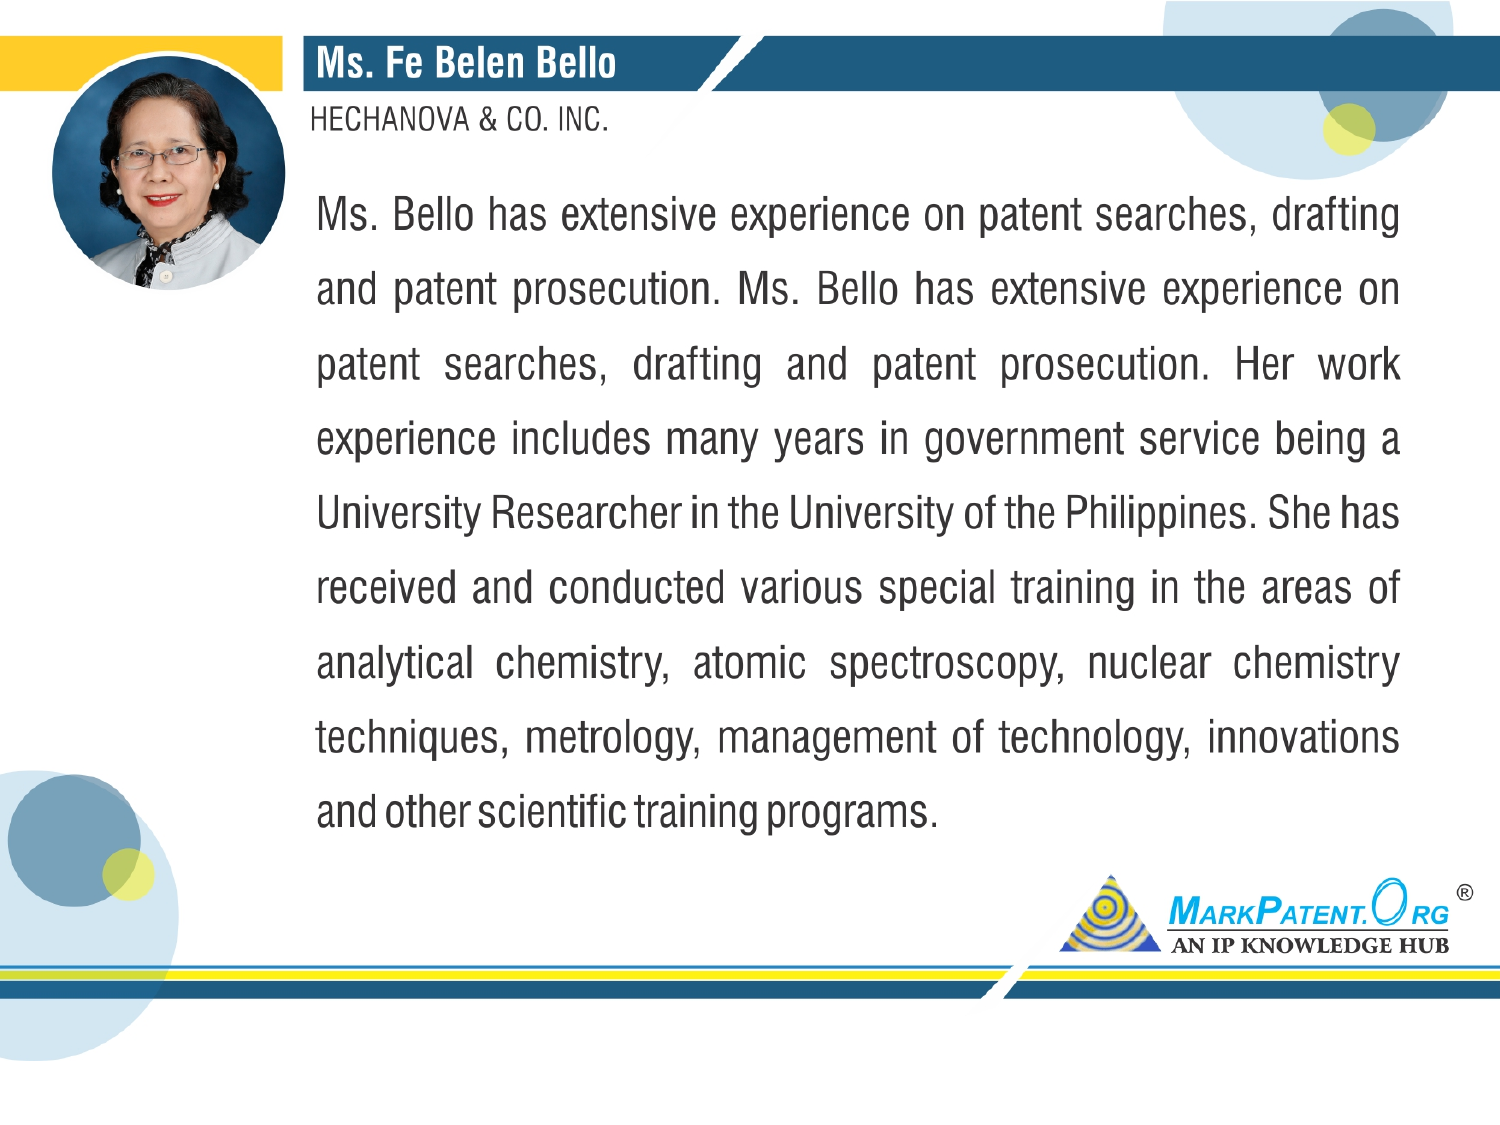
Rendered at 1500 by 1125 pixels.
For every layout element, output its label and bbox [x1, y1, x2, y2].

text_box [0, 0, 1500, 1125]
